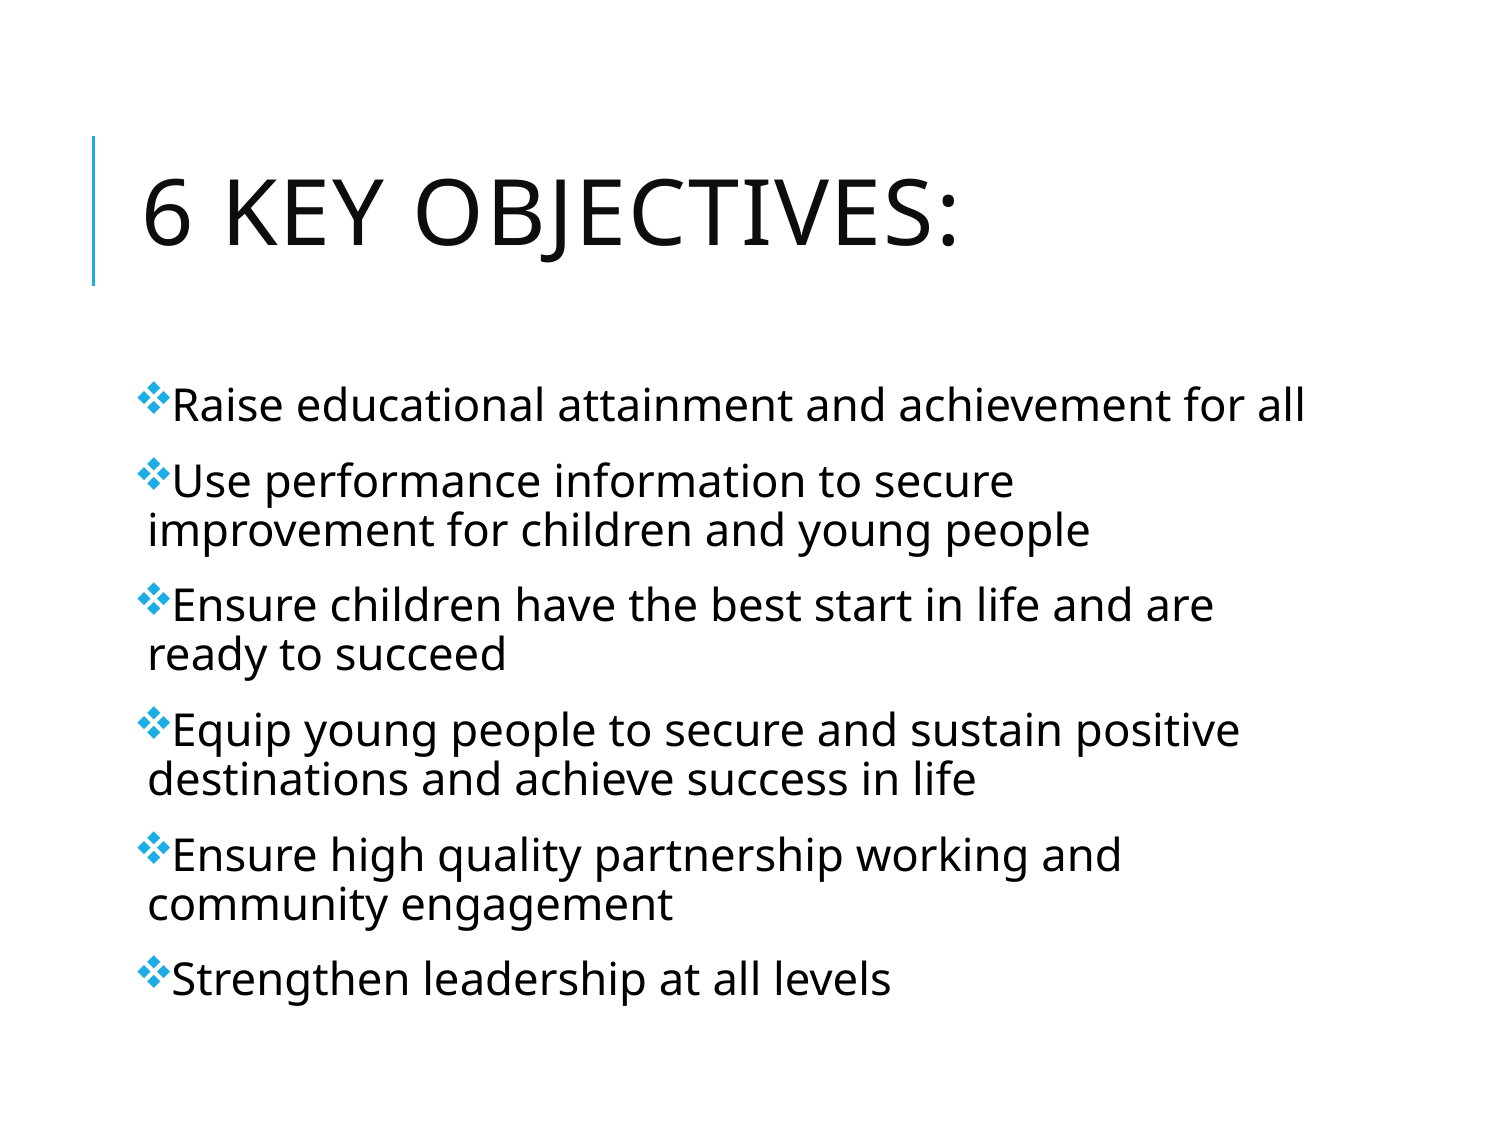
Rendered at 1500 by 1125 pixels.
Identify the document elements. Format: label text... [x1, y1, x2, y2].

list Raise educational attainment and achievement for all Use performance information to secure improvement for children and young people Ensure children have the best start in life and are ready to succeed Equip young people to secure and sustain positive destinations and achieve success in life Ensure high quality partnership working and community engagement Strengthen leadership at all levels [126, 375, 1322, 1035]
title 6 Key Objectives: [126, 96, 1322, 342]
